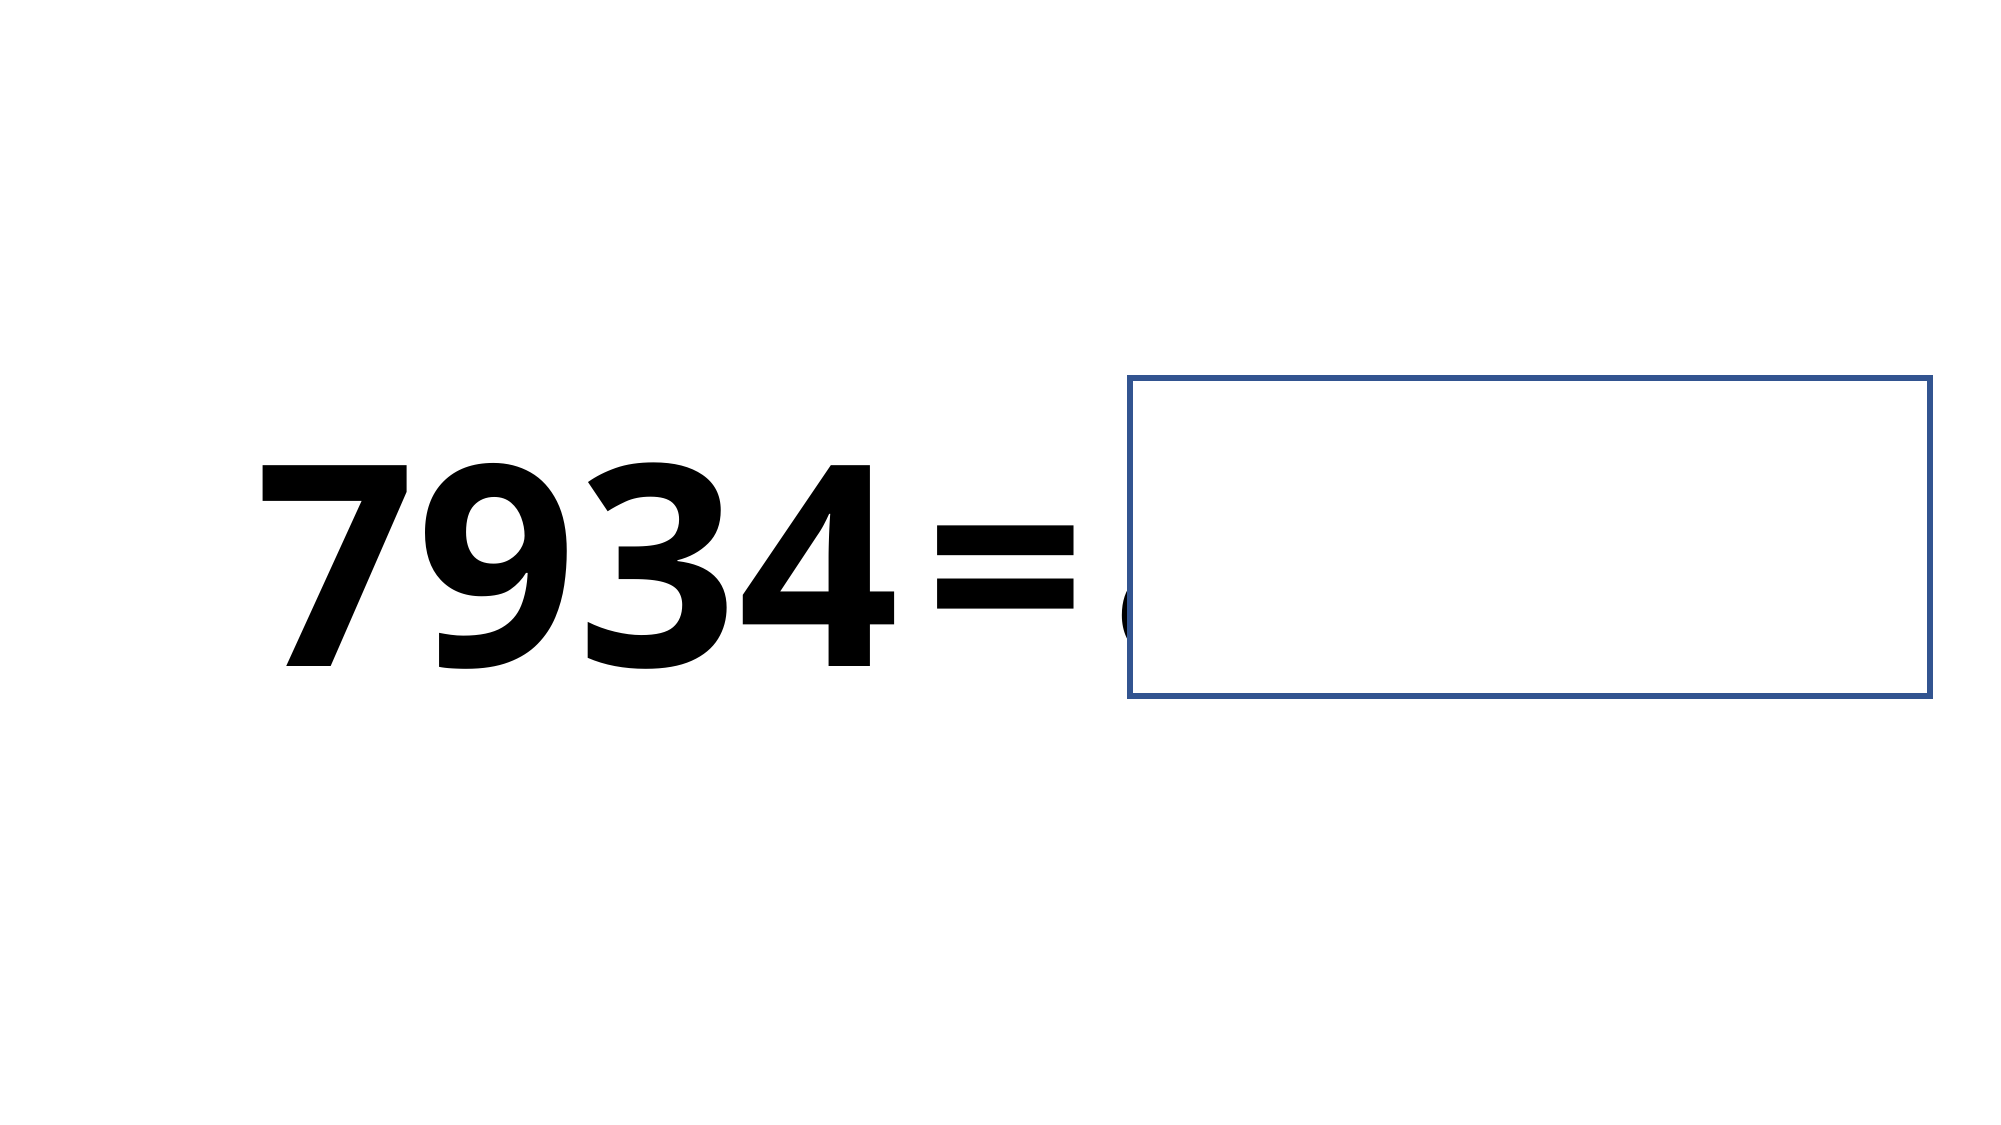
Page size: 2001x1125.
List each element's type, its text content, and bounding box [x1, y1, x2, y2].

text_box [1129, 377, 1931, 697]
text_box 7934 = 8000 [240, 378, 1772, 731]
